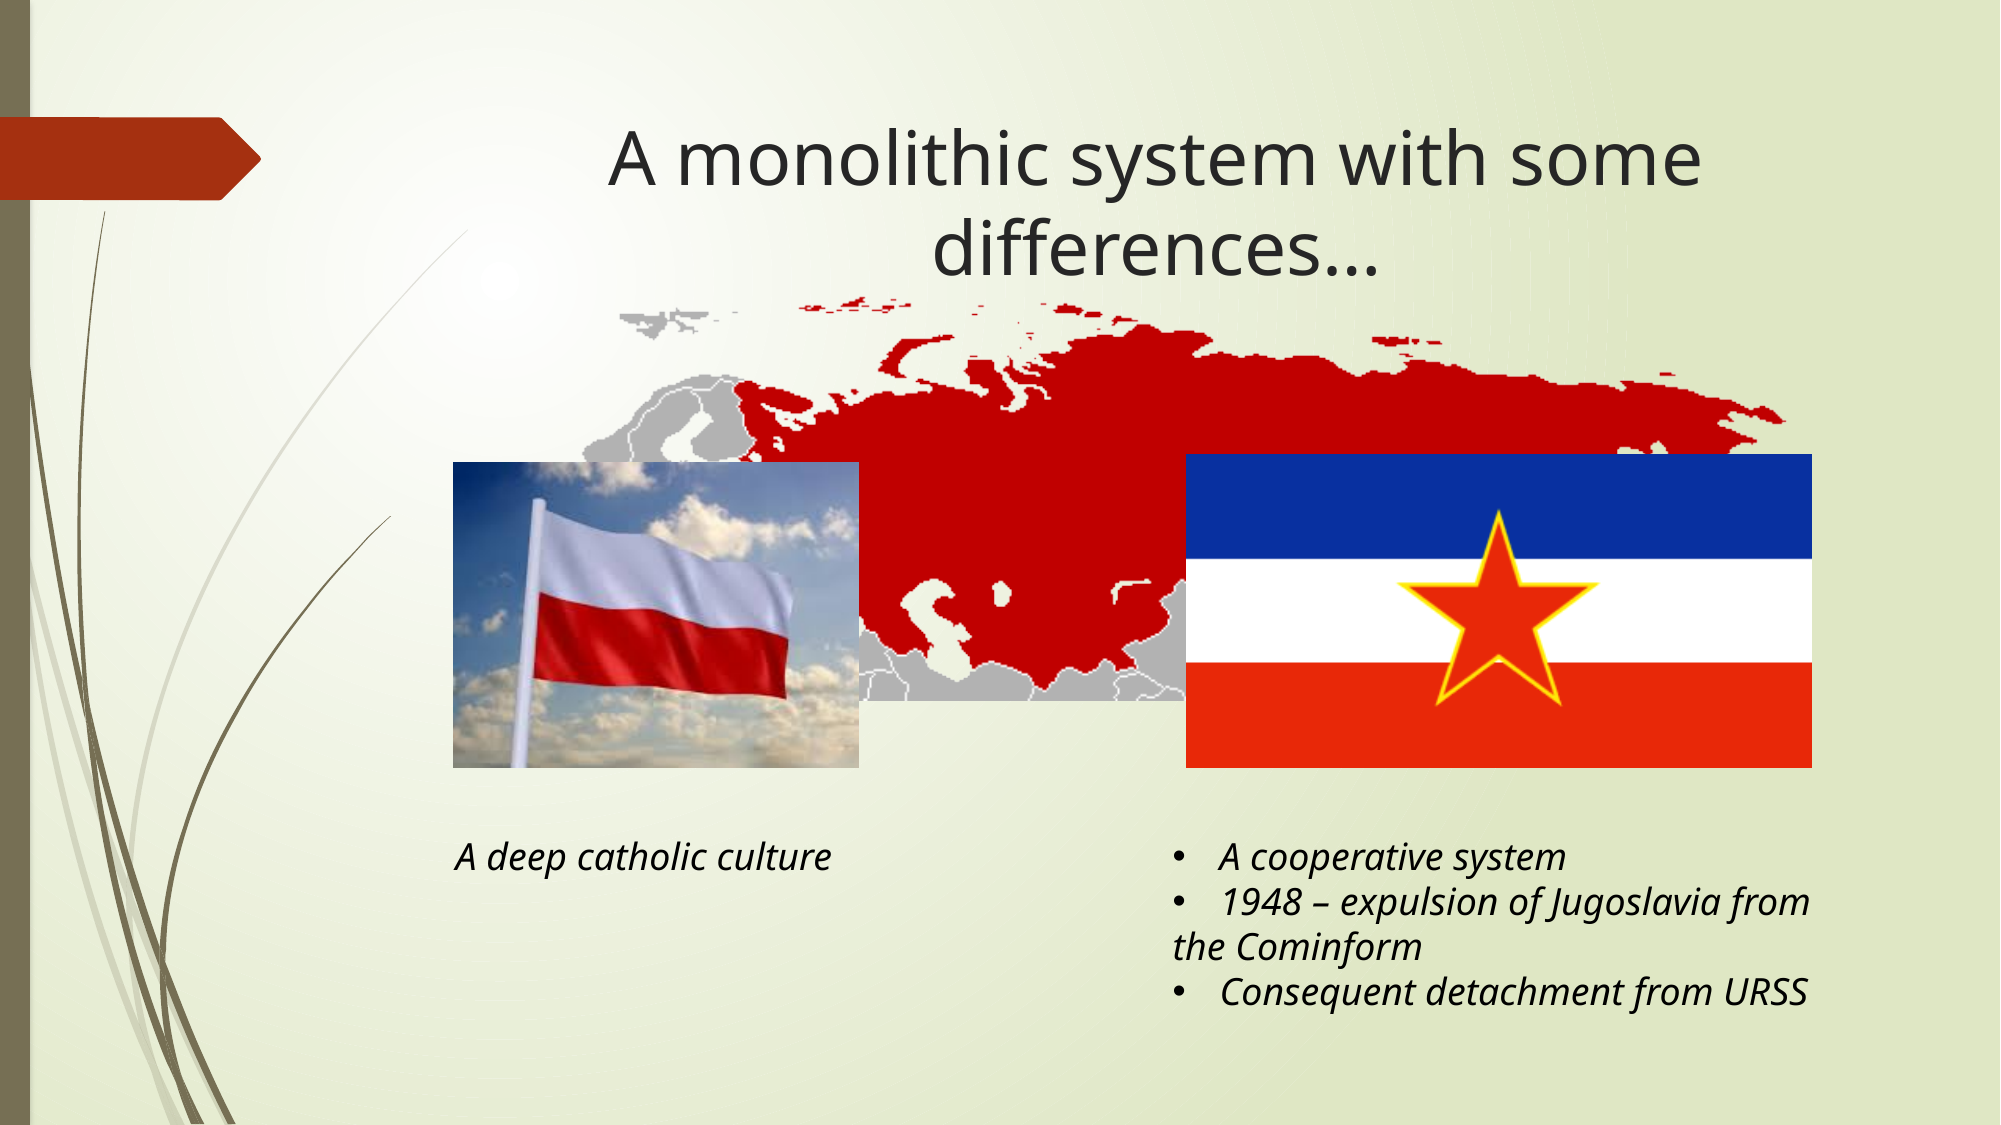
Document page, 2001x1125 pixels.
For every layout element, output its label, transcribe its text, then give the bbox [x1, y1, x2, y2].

picture [453, 462, 859, 768]
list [546, 268, 1812, 701]
picture [1186, 454, 1812, 768]
text_box A deep catholic culture [440, 825, 848, 886]
text_box A cooperative system 1948 – expulsion of Jugoslavia from the Cominform Consequent detachment from URSS [1158, 825, 1837, 1021]
title A monolithic system with some differences… [425, 102, 1888, 313]
